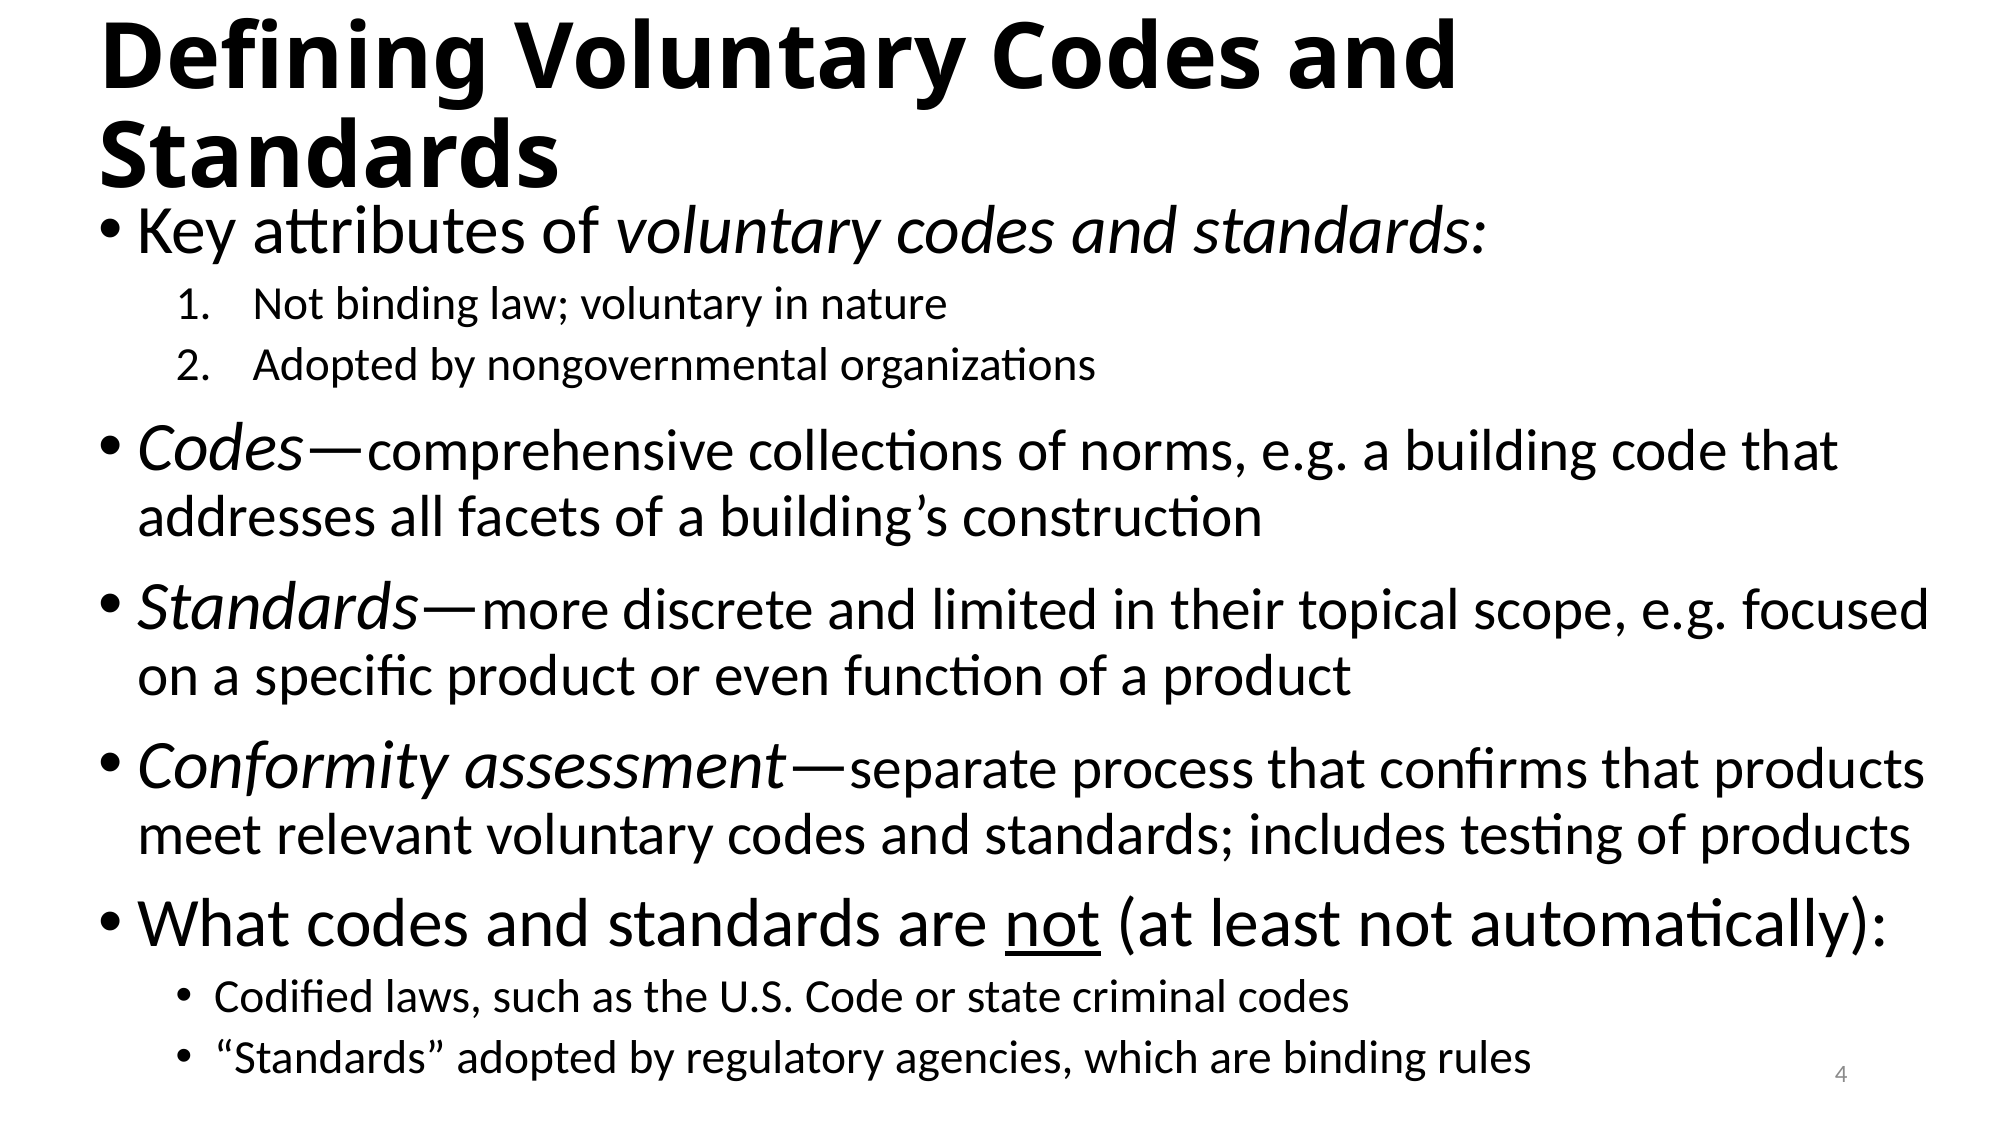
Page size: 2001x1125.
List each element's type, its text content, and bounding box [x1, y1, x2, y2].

title Defining Voluntary Codes and Standards [83, 0, 1728, 186]
list Key attributes of voluntary codes and standards: Not binding law; voluntary in nature Adopted by nongovernmental organizations Codes—comprehensive collections of norms, e.g. a building code that addresses all facets of a building’s construction Standards—more discrete and limited in their topical scope, e.g. focused on a specific product or even function of a product Conformity assessment—separate process that confirms that products meet relevant voluntary codes and standards; includes testing of products What codes and standards are not (at least not automatically): Codified laws, such as the U.S. Code or state criminal codes “Standards” adopted by regulatory agencies, which are binding rules [83, 186, 1957, 1125]
slide_number 3 [1412, 1042, 1863, 1103]
